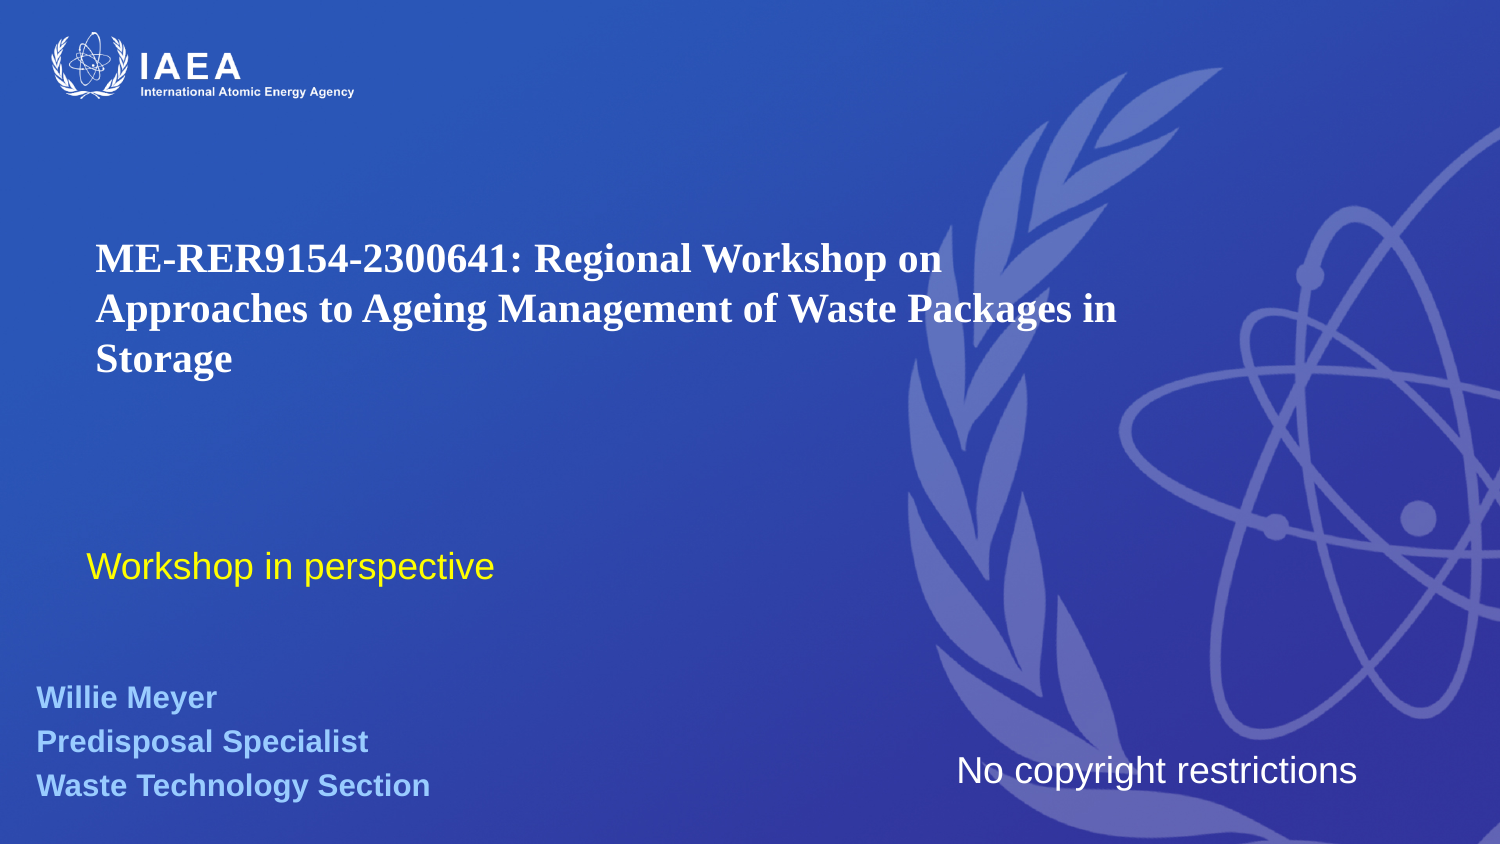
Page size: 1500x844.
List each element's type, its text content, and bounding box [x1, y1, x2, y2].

subtitle Willie Meyer Predisposal Specialist Waste Technology Section [21, 669, 447, 844]
title ME-RER9154-2300641: Regional Workshop on Approaches to Ageing Management of Waste Packages in Storage [80, 173, 1162, 529]
text_box Workshop in perspective [71, 534, 822, 595]
text_box No copyright restrictions [941, 738, 1384, 799]
picture [0, 0, 1500, 844]
